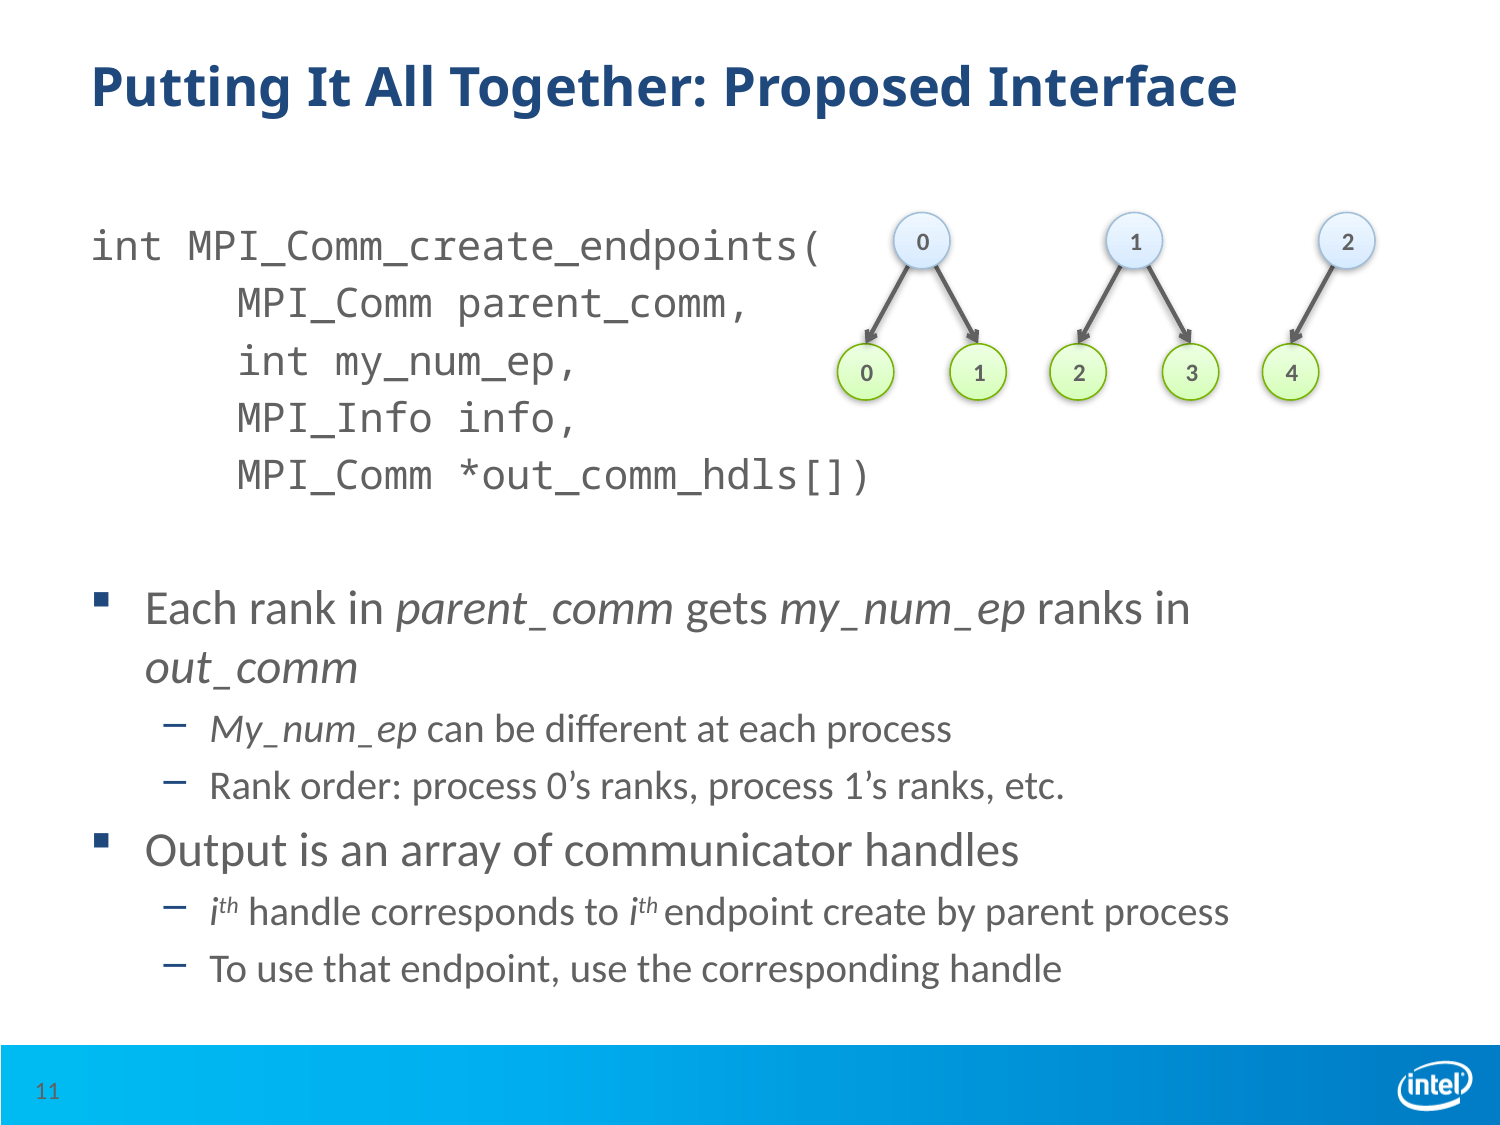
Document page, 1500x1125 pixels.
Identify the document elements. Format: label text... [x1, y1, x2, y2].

text_box 0 [892, 211, 951, 261]
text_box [1266, 263, 1371, 321]
picture [0, 1037, 1500, 1125]
text_box 3 [1161, 343, 1220, 401]
list int MPI_Comm_create_endpoints( MPI_Comm parent_comm, int my_num_ep, MPI_Info info, MPI_Comm *out_comm_hdls[]) Each rank in parent_comm gets my_num_ep ranks in out_comm My_num_ep can be different at each process Rank order: process 0’s ranks, process 1’s ranks, etc. Output is an array of communicator handles ith handle corresponds to ith endpoint create by parent process To use that endpoint, use the corresponding handle [74, 212, 1426, 1006]
text_box 0 [836, 343, 895, 401]
slide_number 11 [11, 1059, 76, 1120]
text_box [841, 263, 897, 321]
text_box 2 [1049, 343, 1108, 401]
title Putting It All Together: Proposed Interface [74, 44, 1426, 201]
text_box 1 [1105, 211, 1164, 261]
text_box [1110, 263, 1215, 321]
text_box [1054, 263, 1109, 321]
text_box 2 [1317, 211, 1376, 262]
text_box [898, 263, 1002, 321]
text_box 1 [949, 342, 1008, 401]
text_box 4 [1261, 343, 1320, 401]
